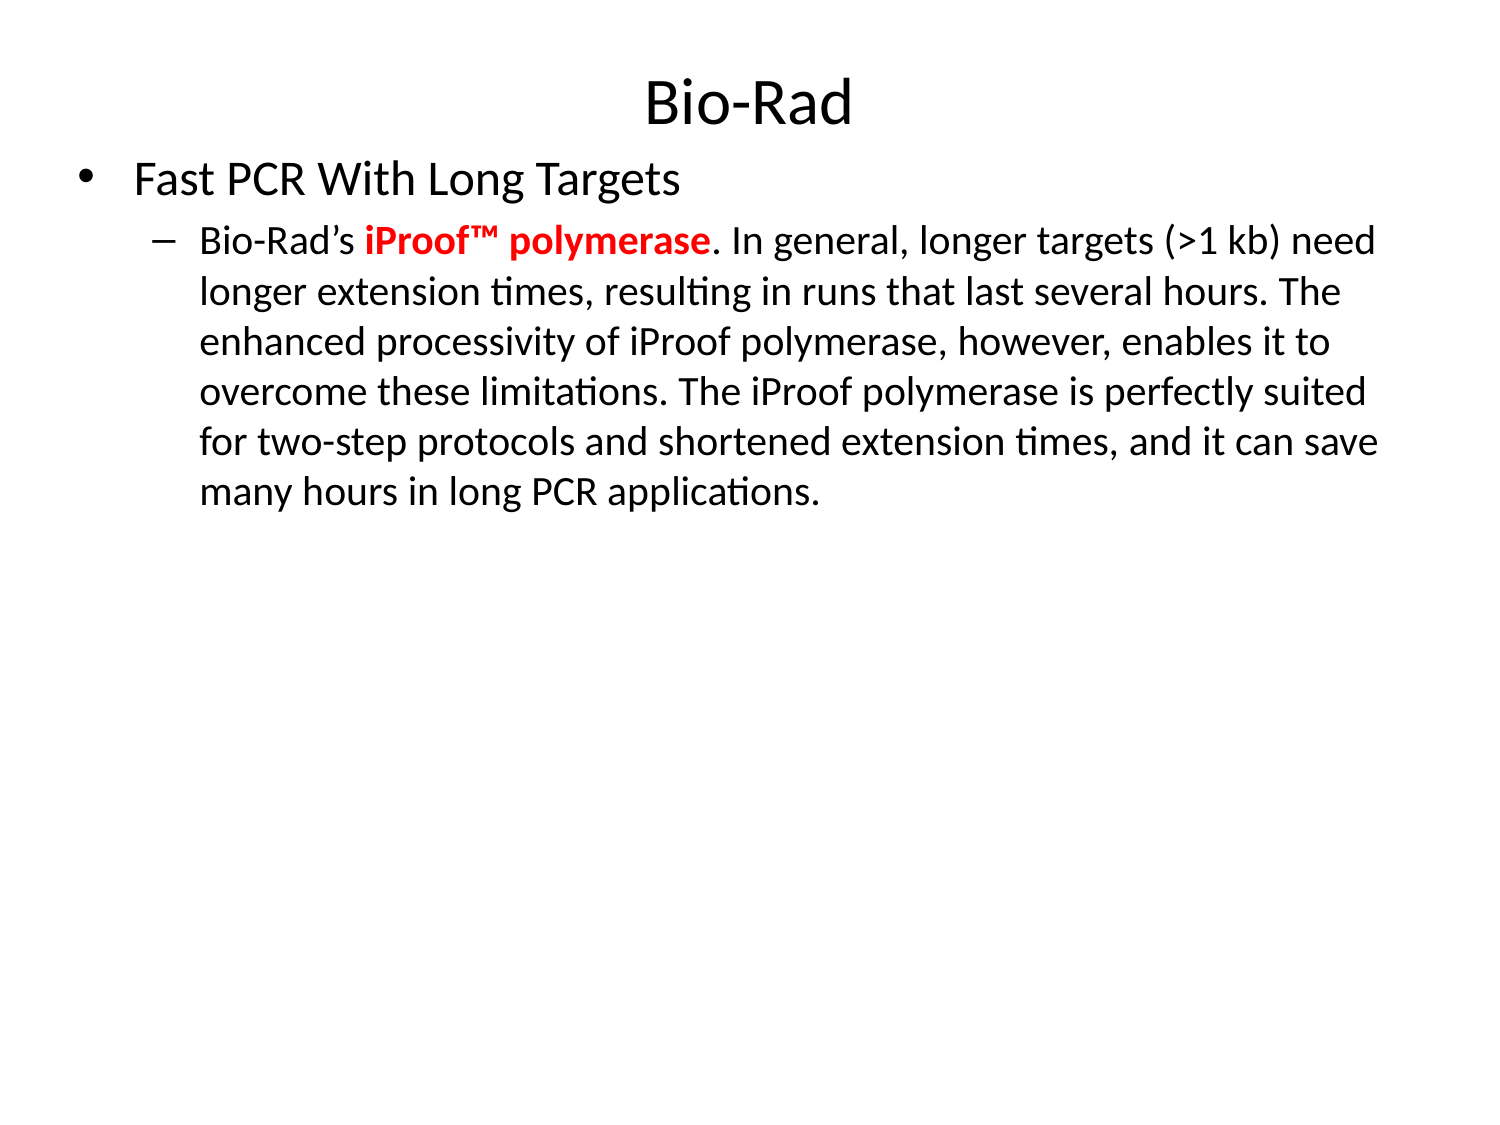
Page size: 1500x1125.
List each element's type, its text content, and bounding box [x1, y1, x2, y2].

title Bio-Rad [75, 45, 1425, 150]
list Fast PCR With Long Targets Bio-Rad’s iProof™ polymerase. In general, longer targets (>1 kb) need longer extension times, resulting in runs that last several hours. The enhanced processivity of iProof polymerase, however, enables it to overcome these limitations. The iProof polymerase is perfectly suited for two-step protocols and shortened extension times, and it can save many hours in long PCR applications. [62, 137, 1413, 880]
